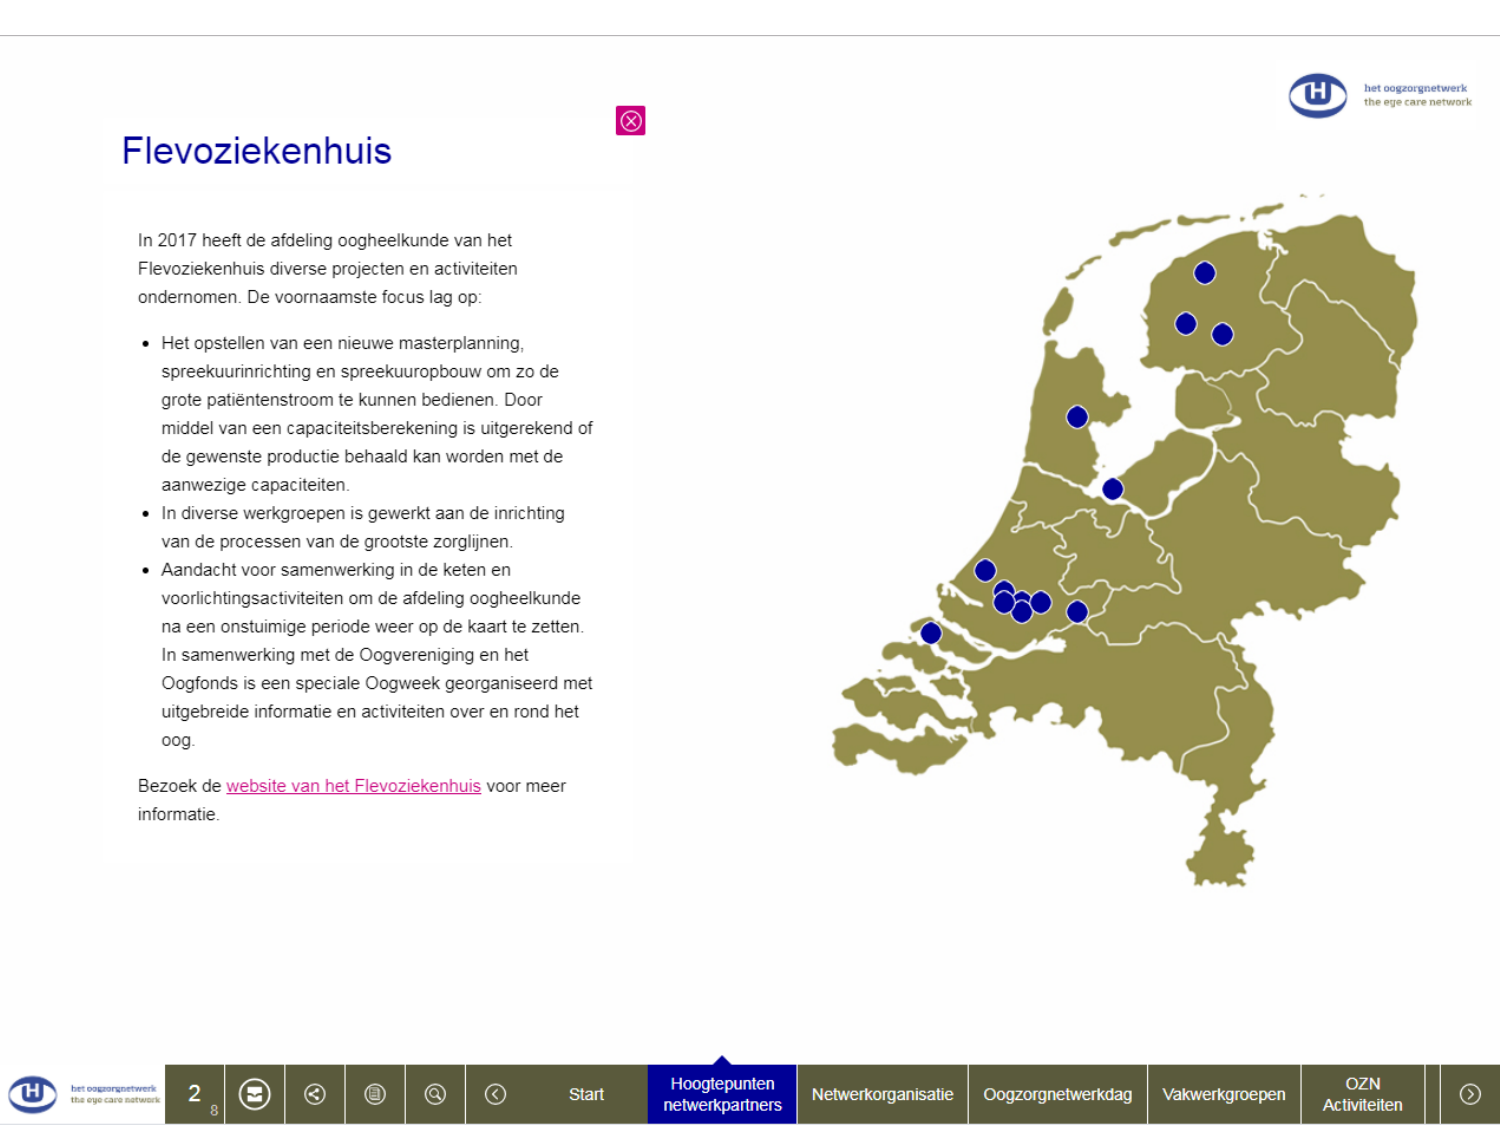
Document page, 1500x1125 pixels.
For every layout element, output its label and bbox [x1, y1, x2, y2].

list [0, 35, 1500, 1125]
